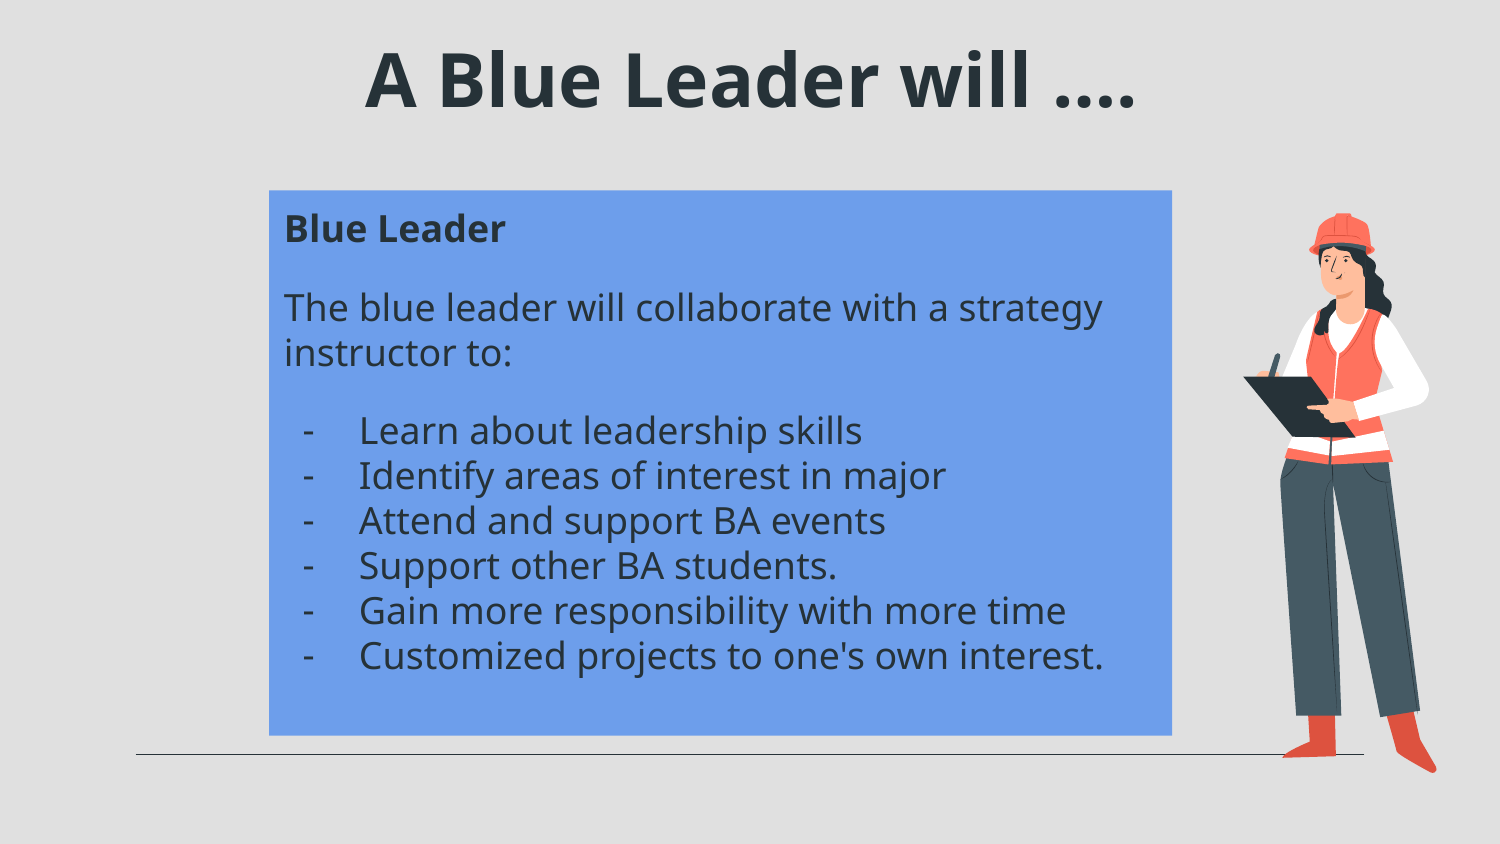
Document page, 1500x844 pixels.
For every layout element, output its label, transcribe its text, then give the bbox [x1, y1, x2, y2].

list Blue Leader The blue leader will collaborate with a strategy instructor to: Learn about leadership skills Identify areas of interest in major Attend and support BA events Support other BA students. Gain more responsibility with more time Customized projects to one's own interest. [269, 190, 1173, 736]
title A Blue Leader will …. [350, 17, 1500, 121]
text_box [1110, 213, 1466, 774]
